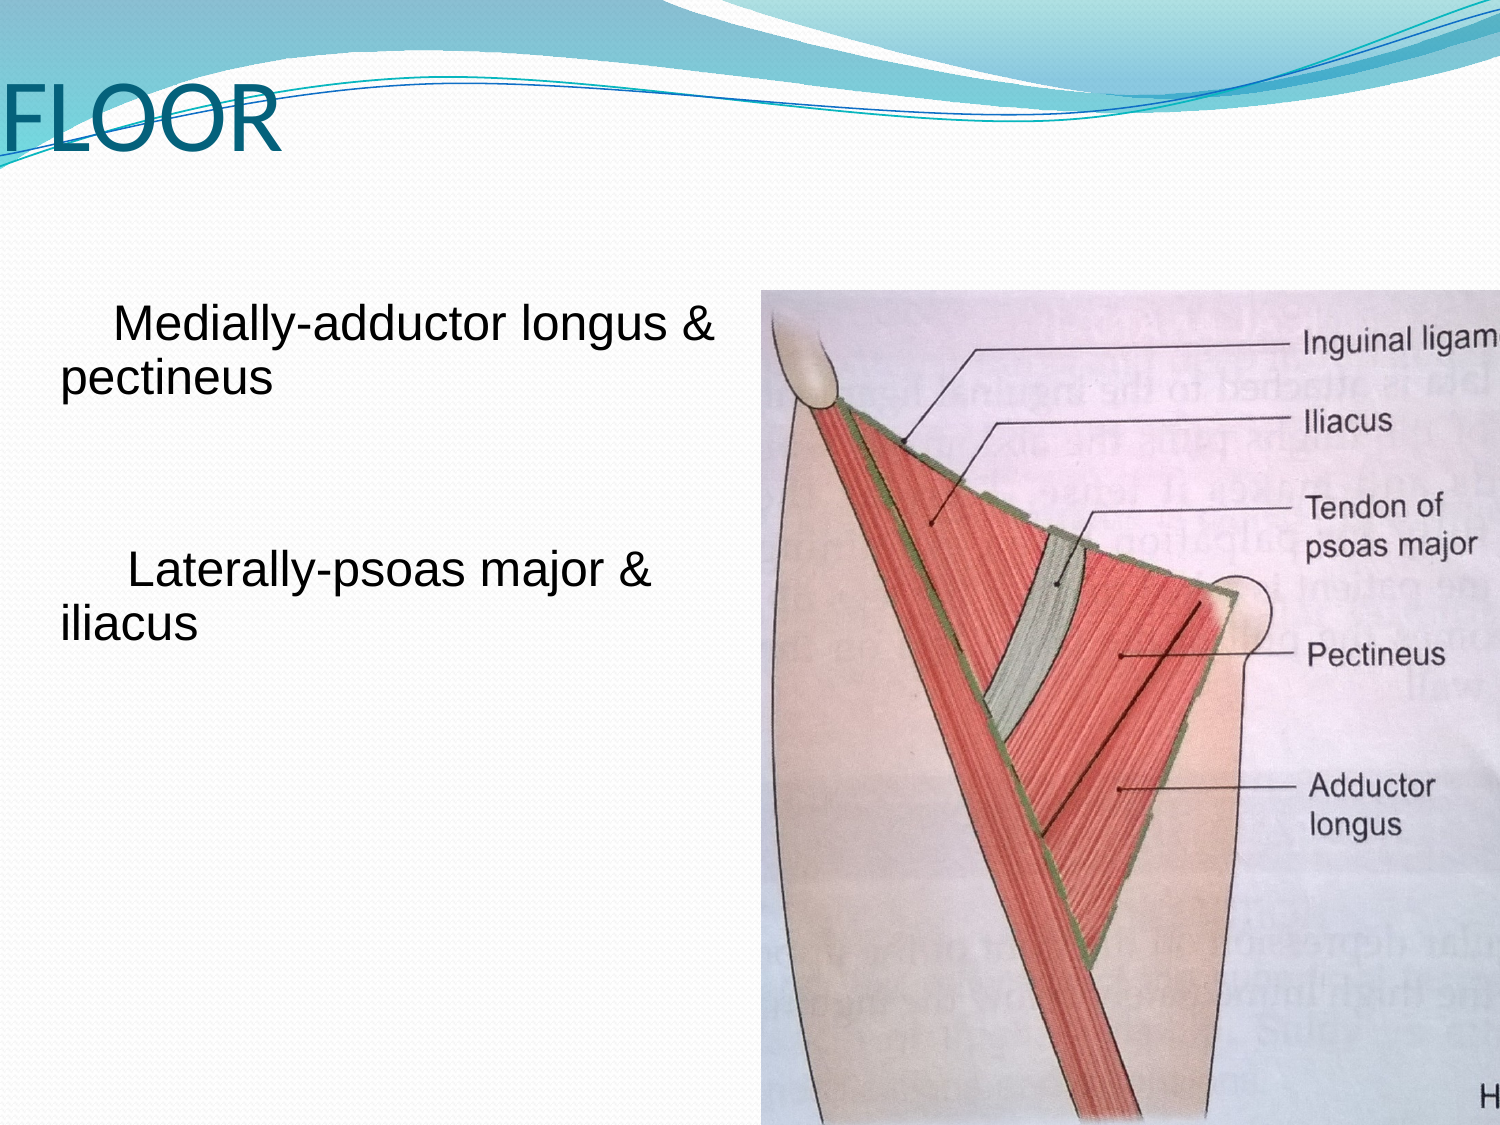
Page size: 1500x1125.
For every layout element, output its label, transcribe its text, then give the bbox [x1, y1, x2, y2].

title FLOOR [0, 0, 1500, 173]
picture [761, 290, 1500, 1125]
list Medially-adductor longus & pectineus Laterally-psoas major & iliacus [0, 219, 762, 1125]
